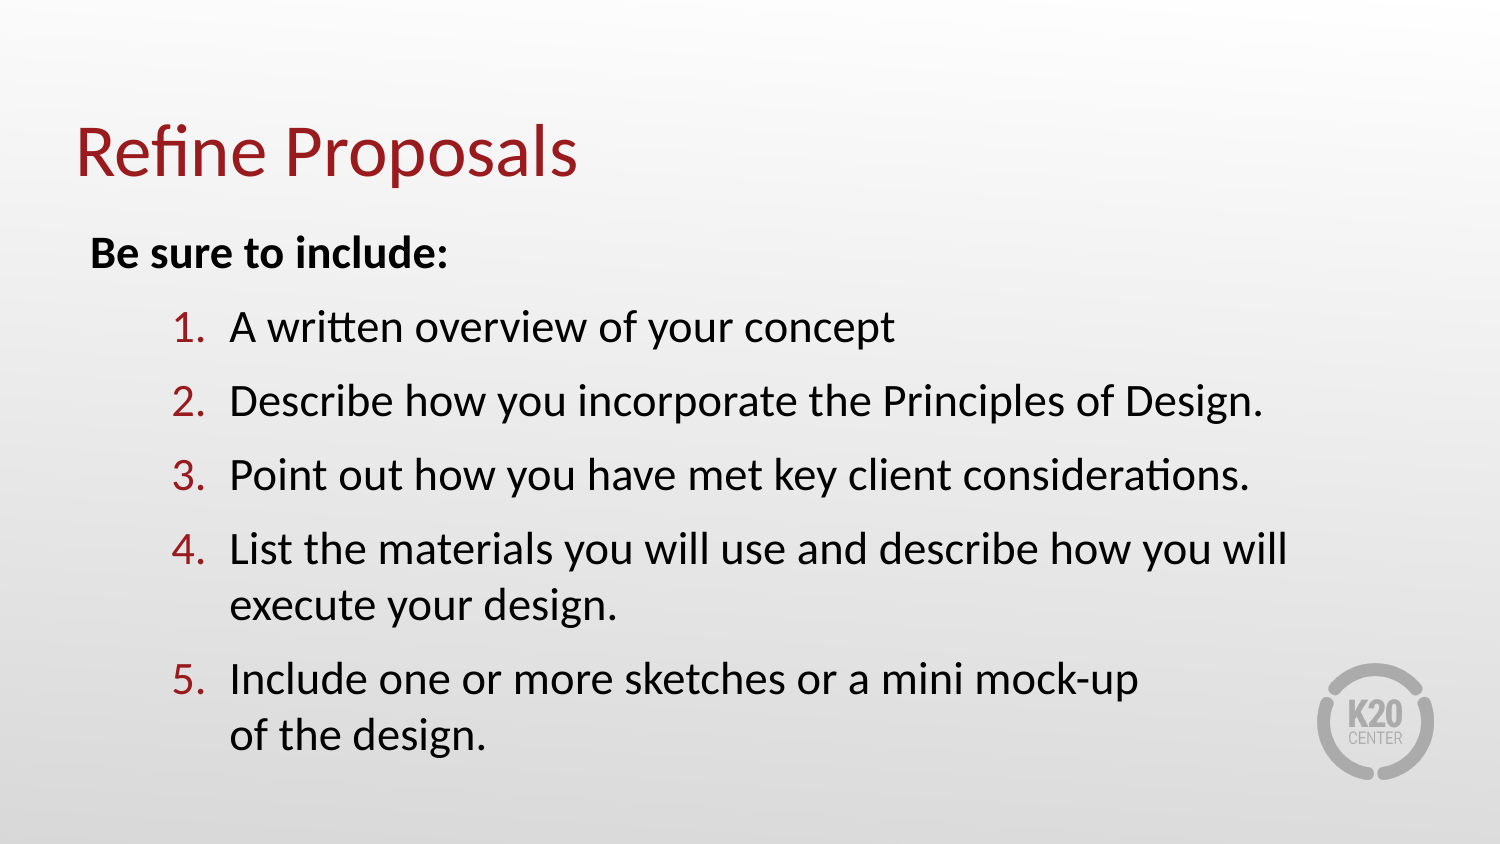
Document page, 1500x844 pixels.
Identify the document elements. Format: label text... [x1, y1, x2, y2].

list Be sure to include: A written overview of your concept Describe how you incorporate the Principles of Design. Point out how you have met key client considerations. List the materials you will use and describe how you will execute your design. Include one or more sketches or a mini mock-up of the design. [75, 214, 1425, 779]
title Refine Proposals [75, 50, 1425, 191]
picture [1300, 646, 1451, 797]
